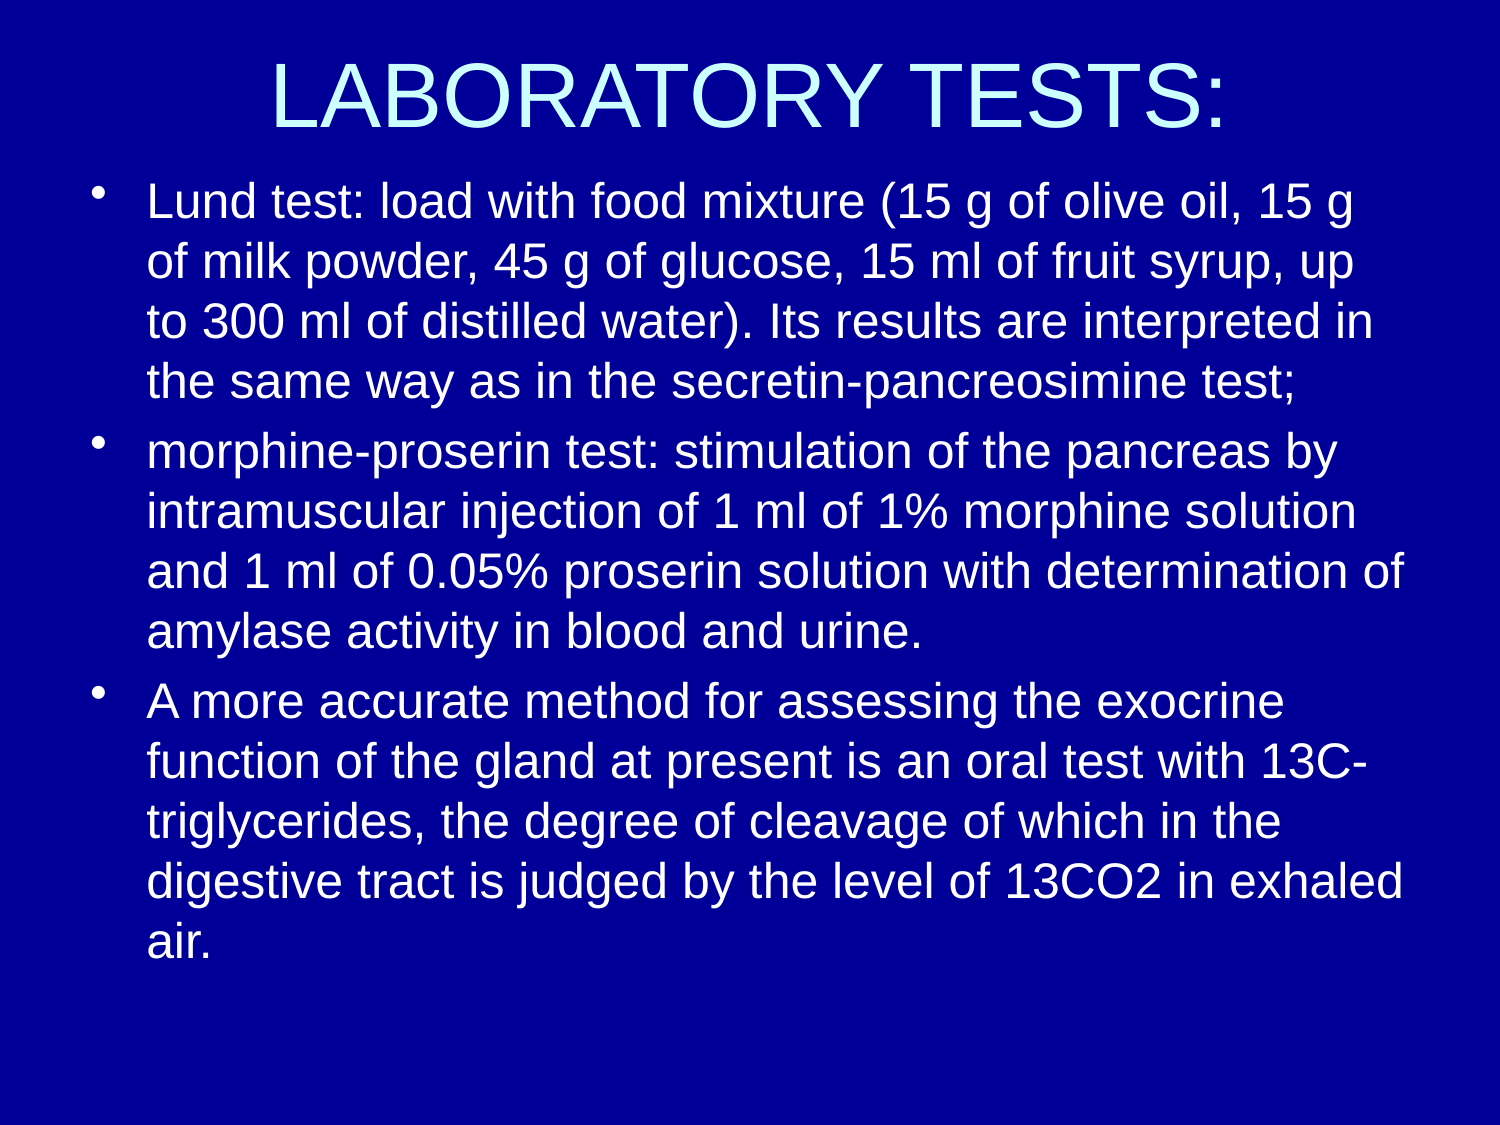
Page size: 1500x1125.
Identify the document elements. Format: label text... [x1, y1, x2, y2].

list Lund test: load with food mixture (15 g of olive oil, 15 g of milk powder, 45 g of glucose, 15 ml of fruit syrup, up to 300 ml of distilled water). Its results are interpreted in the same way as in the secretin-pancreosimine test; morphine-proserin test: stimulation of the pancreas by intramuscular injection of 1 ml of 1% morphine solution and 1 ml of 0.05% proserin solution with determination of amylase activity in blood and urine. A more accurate method for assessing the exocrine function of the gland at present is an oral test with 13C-triglycerides, the degree of cleavage of which in the digestive tract is judged by the level of 13CO2 in exhaled air. [75, 160, 1425, 1005]
title LABORATORY TESTS: [75, 45, 1425, 138]
